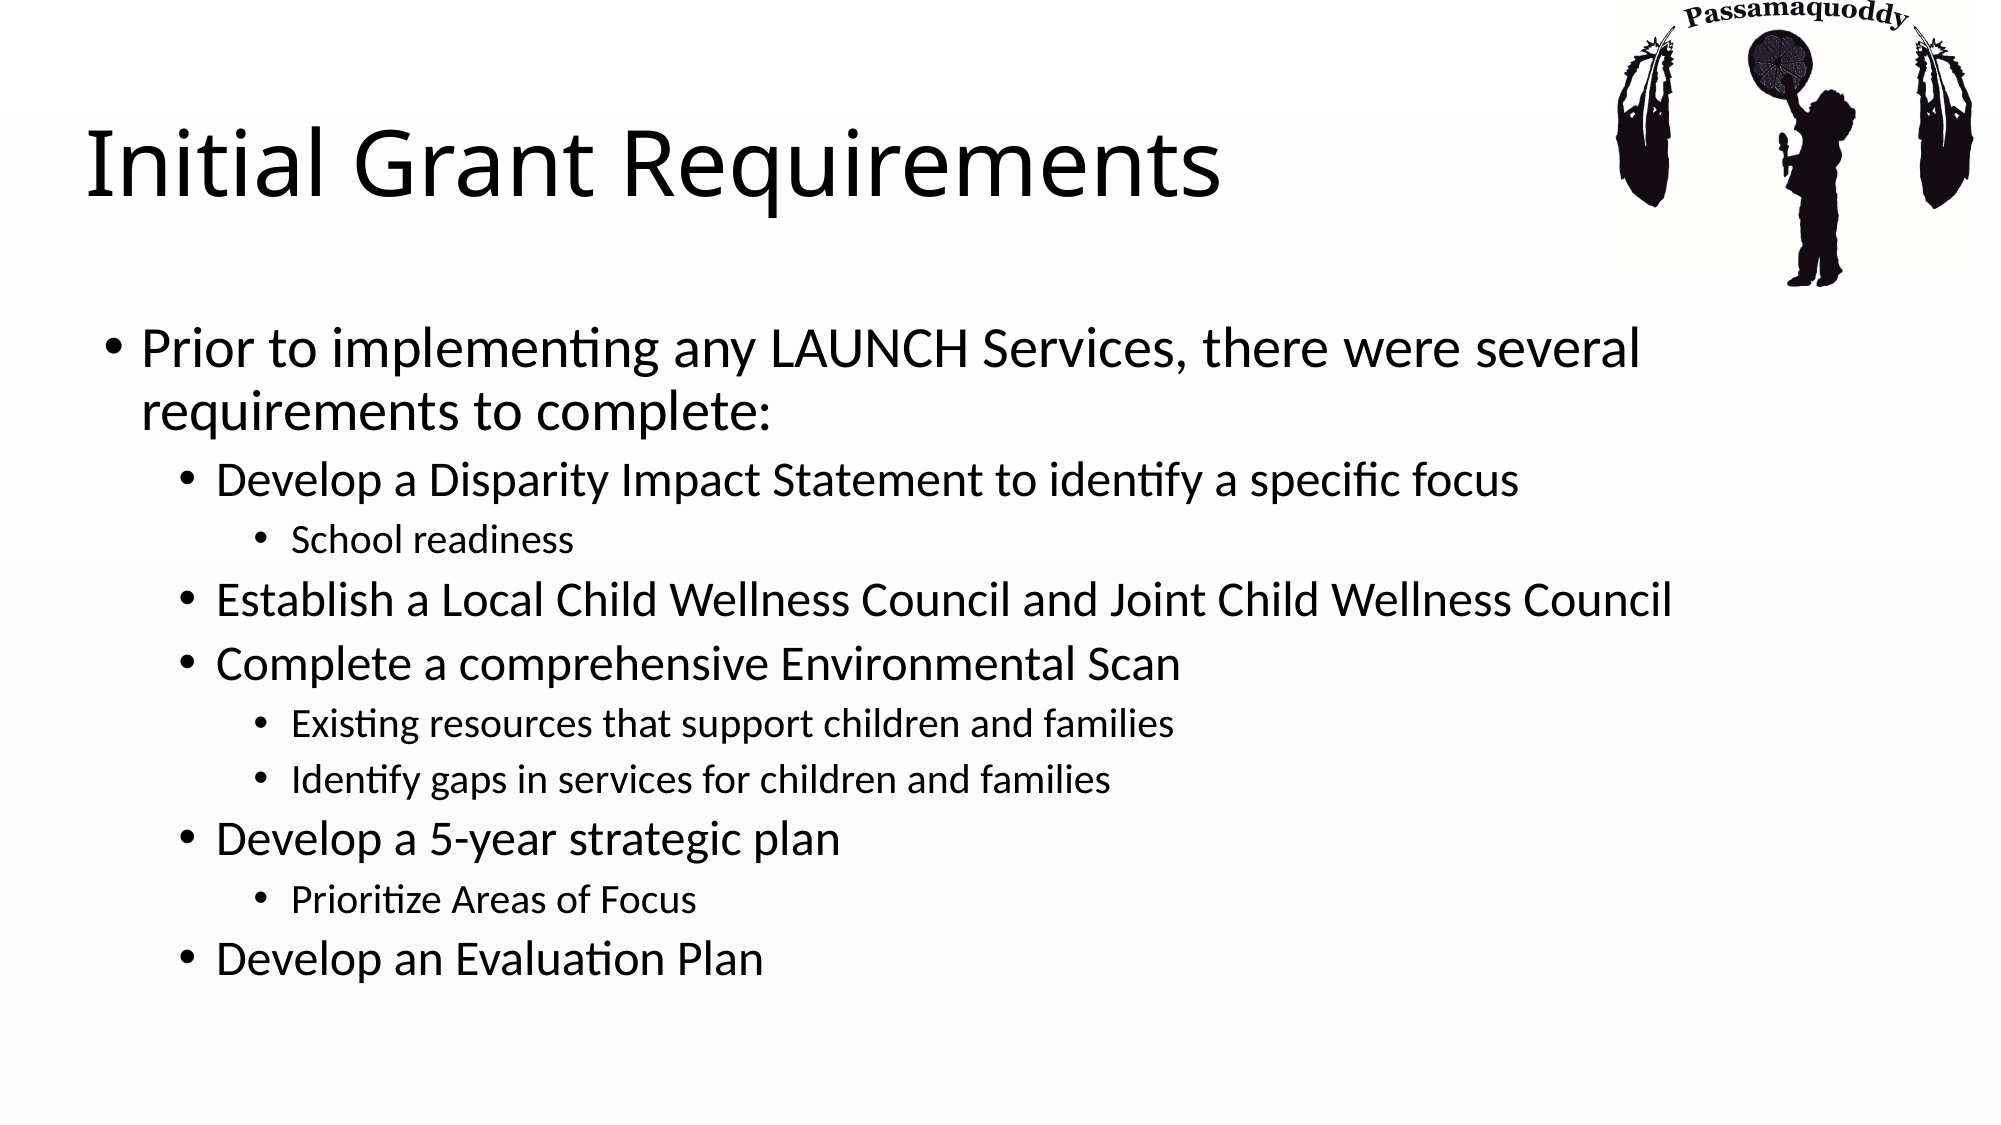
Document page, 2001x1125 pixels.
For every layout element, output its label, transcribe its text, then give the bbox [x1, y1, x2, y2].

title Initial Grant Requirements [70, 69, 1579, 266]
picture [1614, 0, 1977, 287]
list Prior to implementing any LAUNCH Services, there were several requirements to complete: Develop a Disparity Impact Statement to identify a specific focus School readiness Establish a Local Child Wellness Council and Joint Child Wellness Council Complete a comprehensive Environmental Scan Existing resources that support children and families Identify gaps in services for children and families Develop a 5-year strategic plan Prioritize Areas of Focus Develop an Evaluation Plan [88, 309, 1922, 999]
